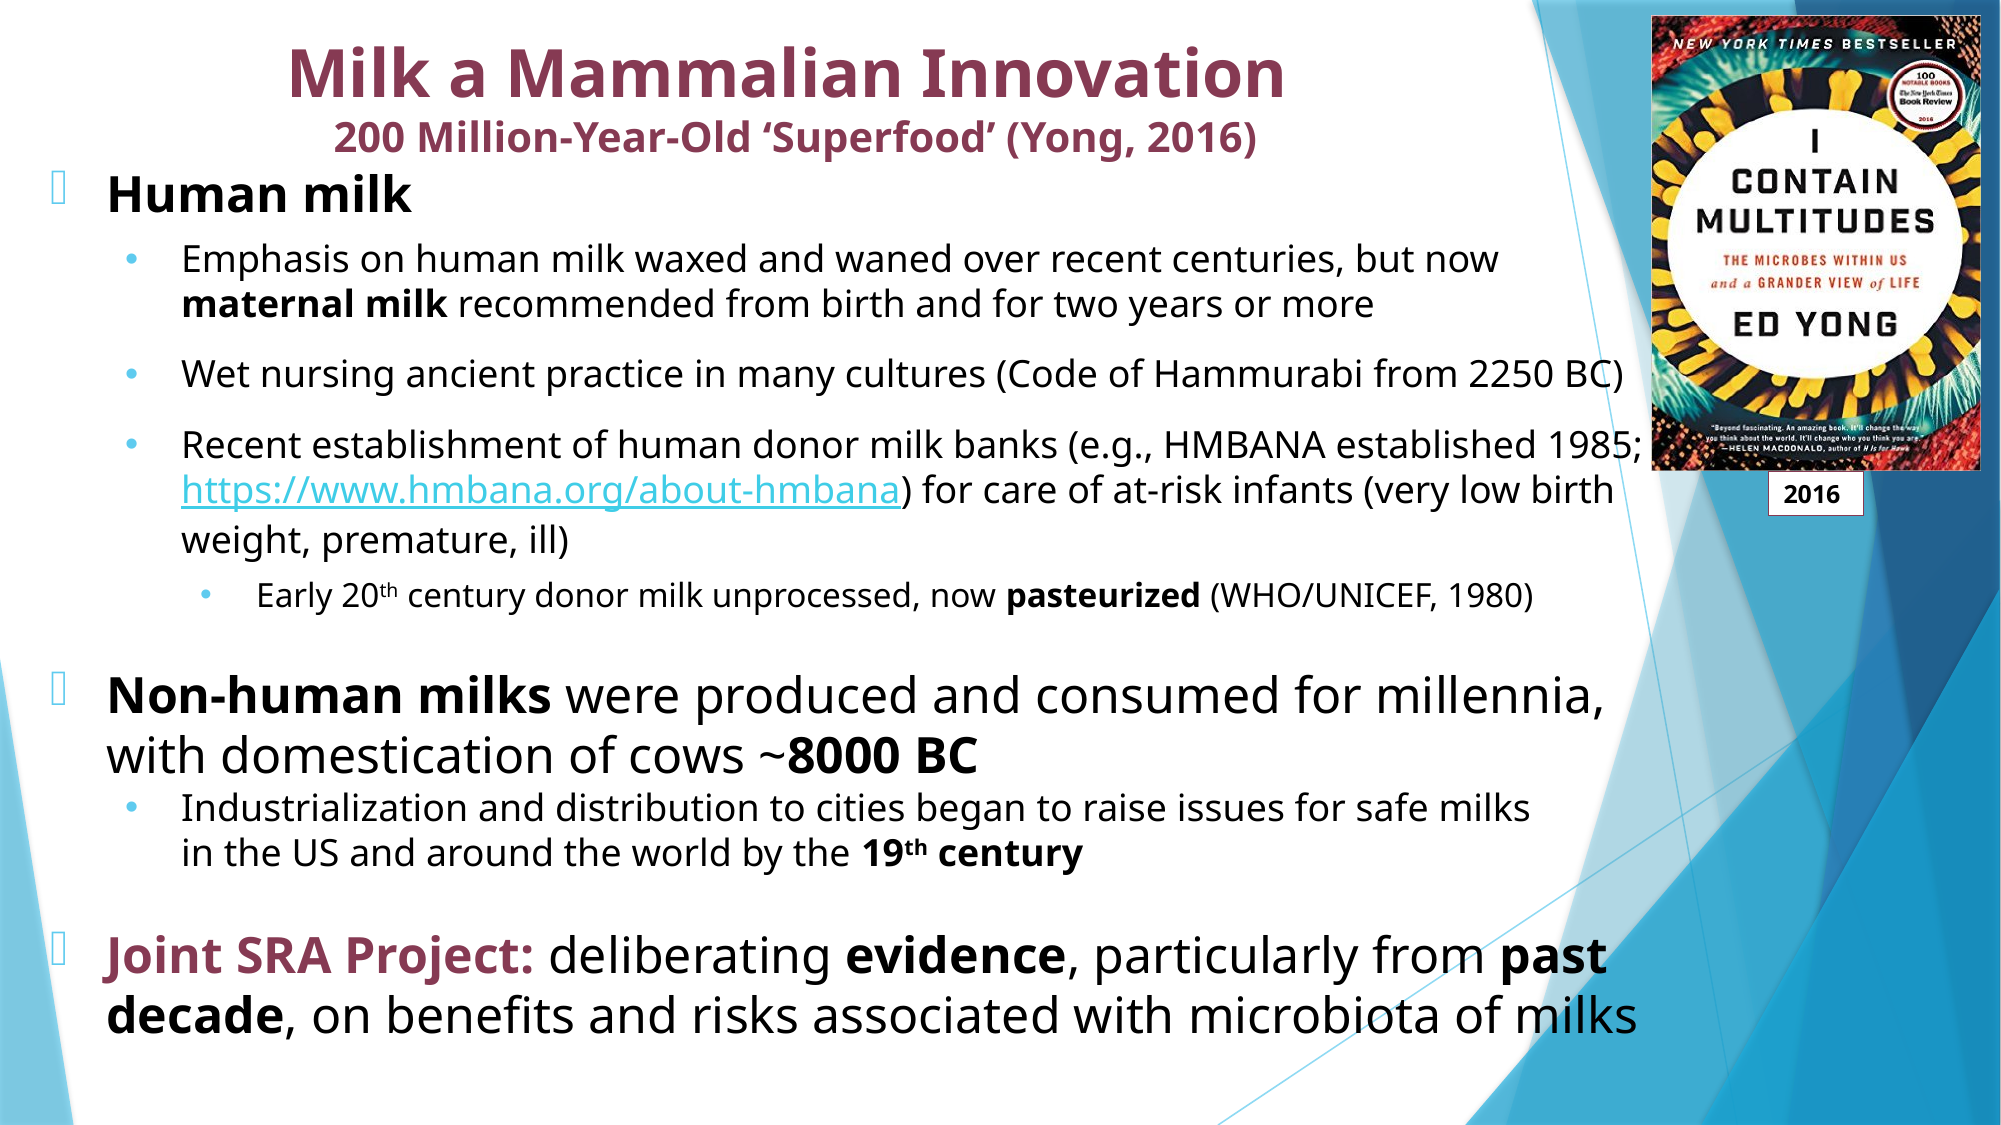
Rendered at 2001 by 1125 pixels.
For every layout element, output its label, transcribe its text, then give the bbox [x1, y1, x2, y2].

text_box Milk a Mammalian Innovation 200 Million-Year-Old ‘Superfood’ (Yong, 2016) [0, 23, 1592, 169]
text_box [1650, 14, 1981, 517]
text_box Human milk Emphasis on human milk waxed and waned over recent centuries, but now maternal milk recommended from birth and for two years or more Wet nursing ancient practice in many cultures (Code of Hammurabi from 2250 BC) Recent establishment of human donor milk banks (e.g., HMBANA established 1985; https://www.hmbana.org/about-hmbana) for care of at-risk infants (very low birth weight, premature, ill) Early 20th century donor milk unprocessed, now pasteurized (WHO/UNICEF, 1980) Non-human milks were produced and consumed for millennia, with domestication of cows ~8000 BC Industrialization and distribution to cities began to raise issues for safe milks in the US and around the world by the 19th century Joint SRA Project: deliberating evidence, particularly from past decade, on benefits and risks associated with microbiota of milks [35, 155, 1687, 1125]
